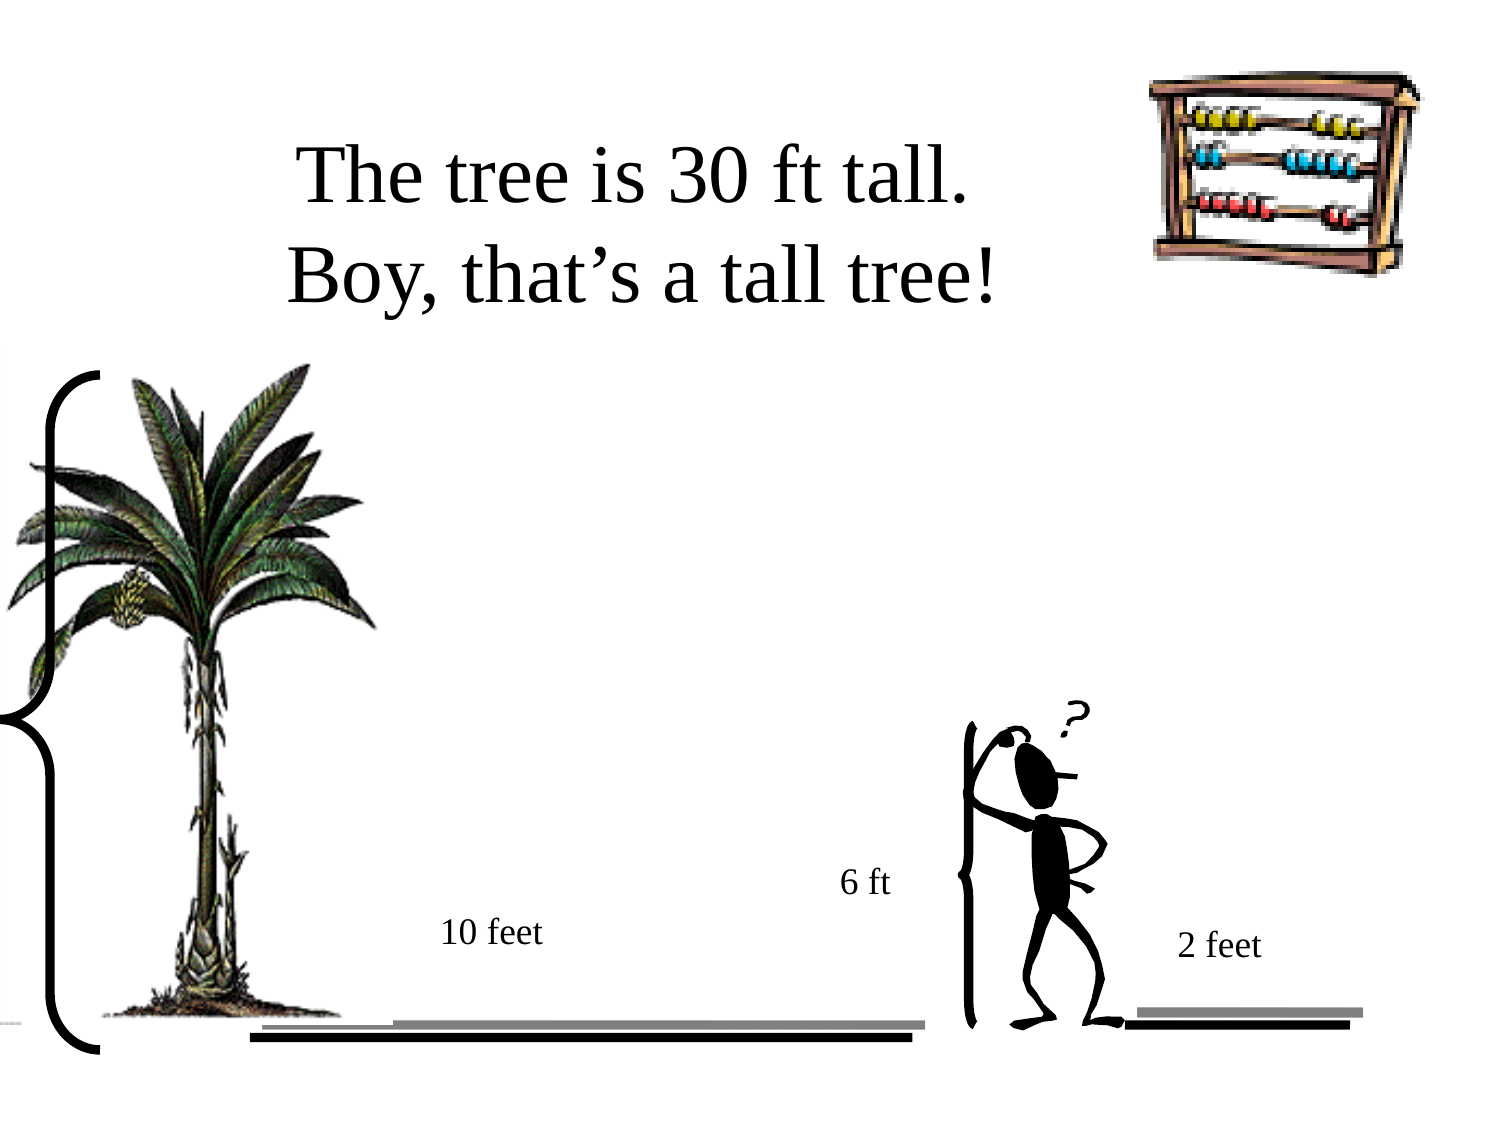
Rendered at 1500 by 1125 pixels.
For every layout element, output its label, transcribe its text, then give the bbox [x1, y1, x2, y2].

picture [1149, 37, 1425, 313]
text_box 6 ft [824, 849, 957, 910]
text_box [66, 1035, 100, 1050]
picture [0, 349, 393, 1026]
title The tree is 30 ft tall. Boy, that’s a tall tree! [199, 124, 1088, 313]
text_box 2 feet [1162, 912, 1413, 973]
text_box 10 feet [424, 899, 738, 960]
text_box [962, 699, 1126, 1031]
